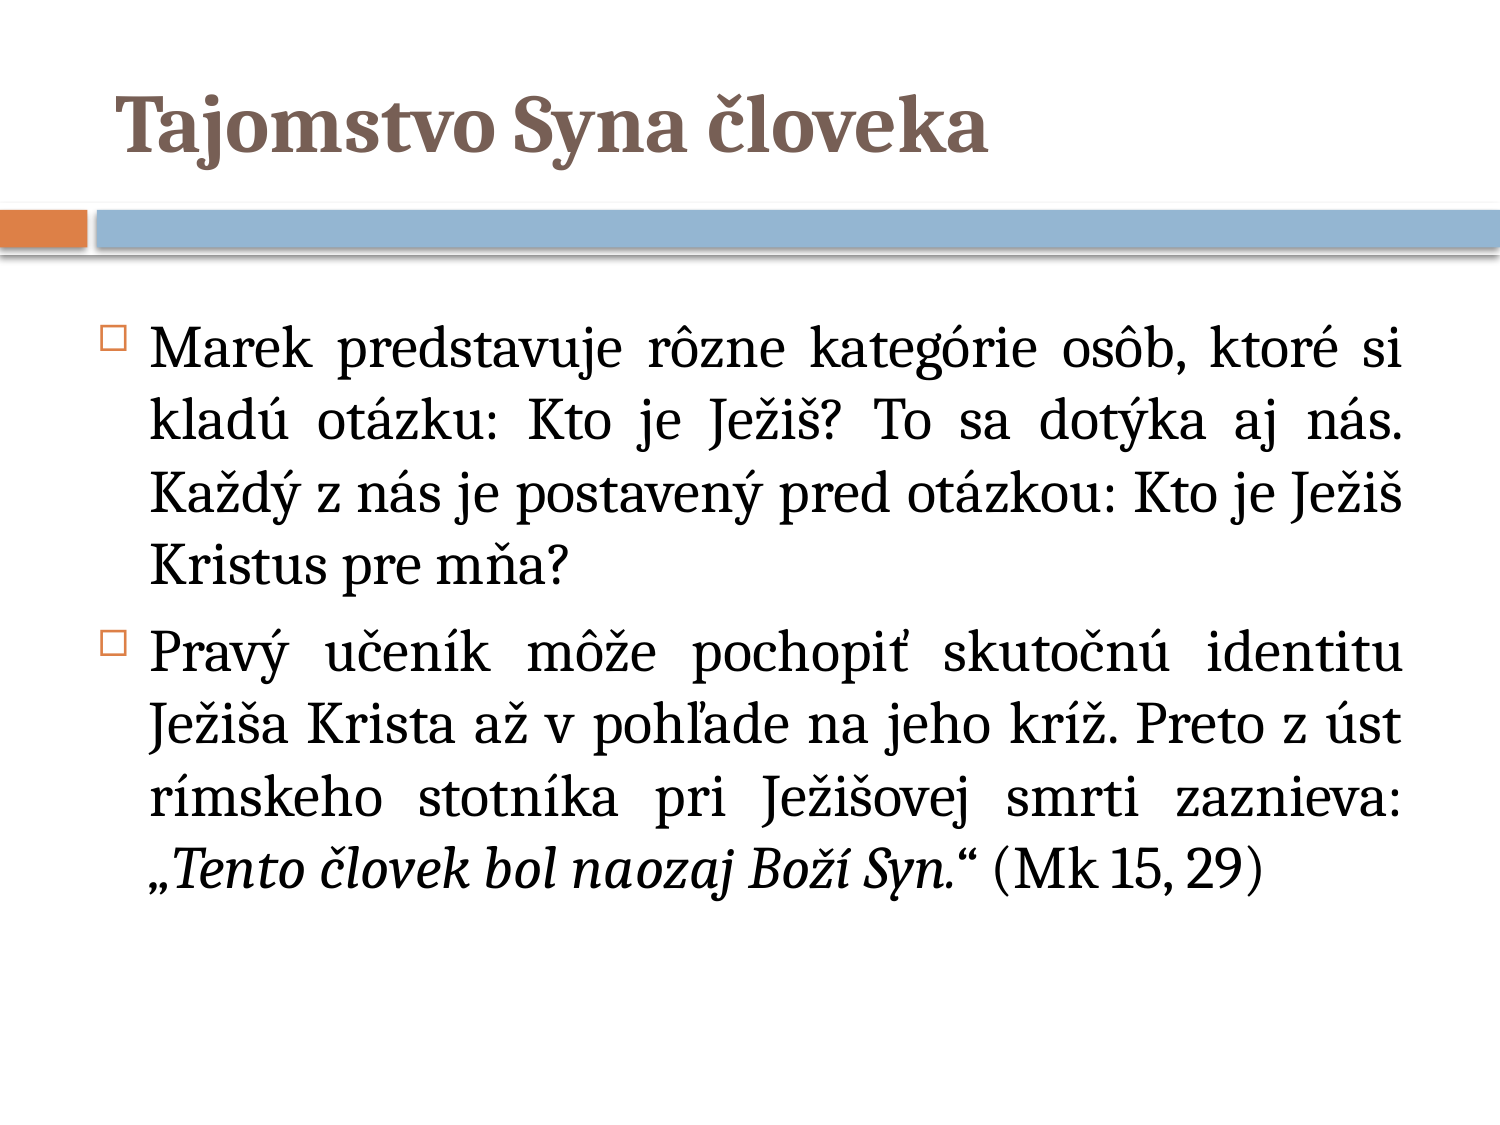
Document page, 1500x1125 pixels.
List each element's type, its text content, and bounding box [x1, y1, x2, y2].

list Marek predstavuje rôzne kategórie osôb, ktoré si kladú otázku: Kto je Ježiš? To sa dotýka aj nás. Každý z nás je postavený pred otázkou: Kto je Ježiš Kristus pre mňa? Pravý učeník môže pochopiť skutočnú identitu Ježiša Krista až v pohľade na jeho kríž. Preto z úst rímskeho stotníka pri Ježišovej smrti zaznieva: „Tento človek bol naozaj Boží Syn.“ (Mk 15, 29) [82, 299, 1420, 1030]
title Tajomstvo Syna človeka [100, 37, 1438, 200]
